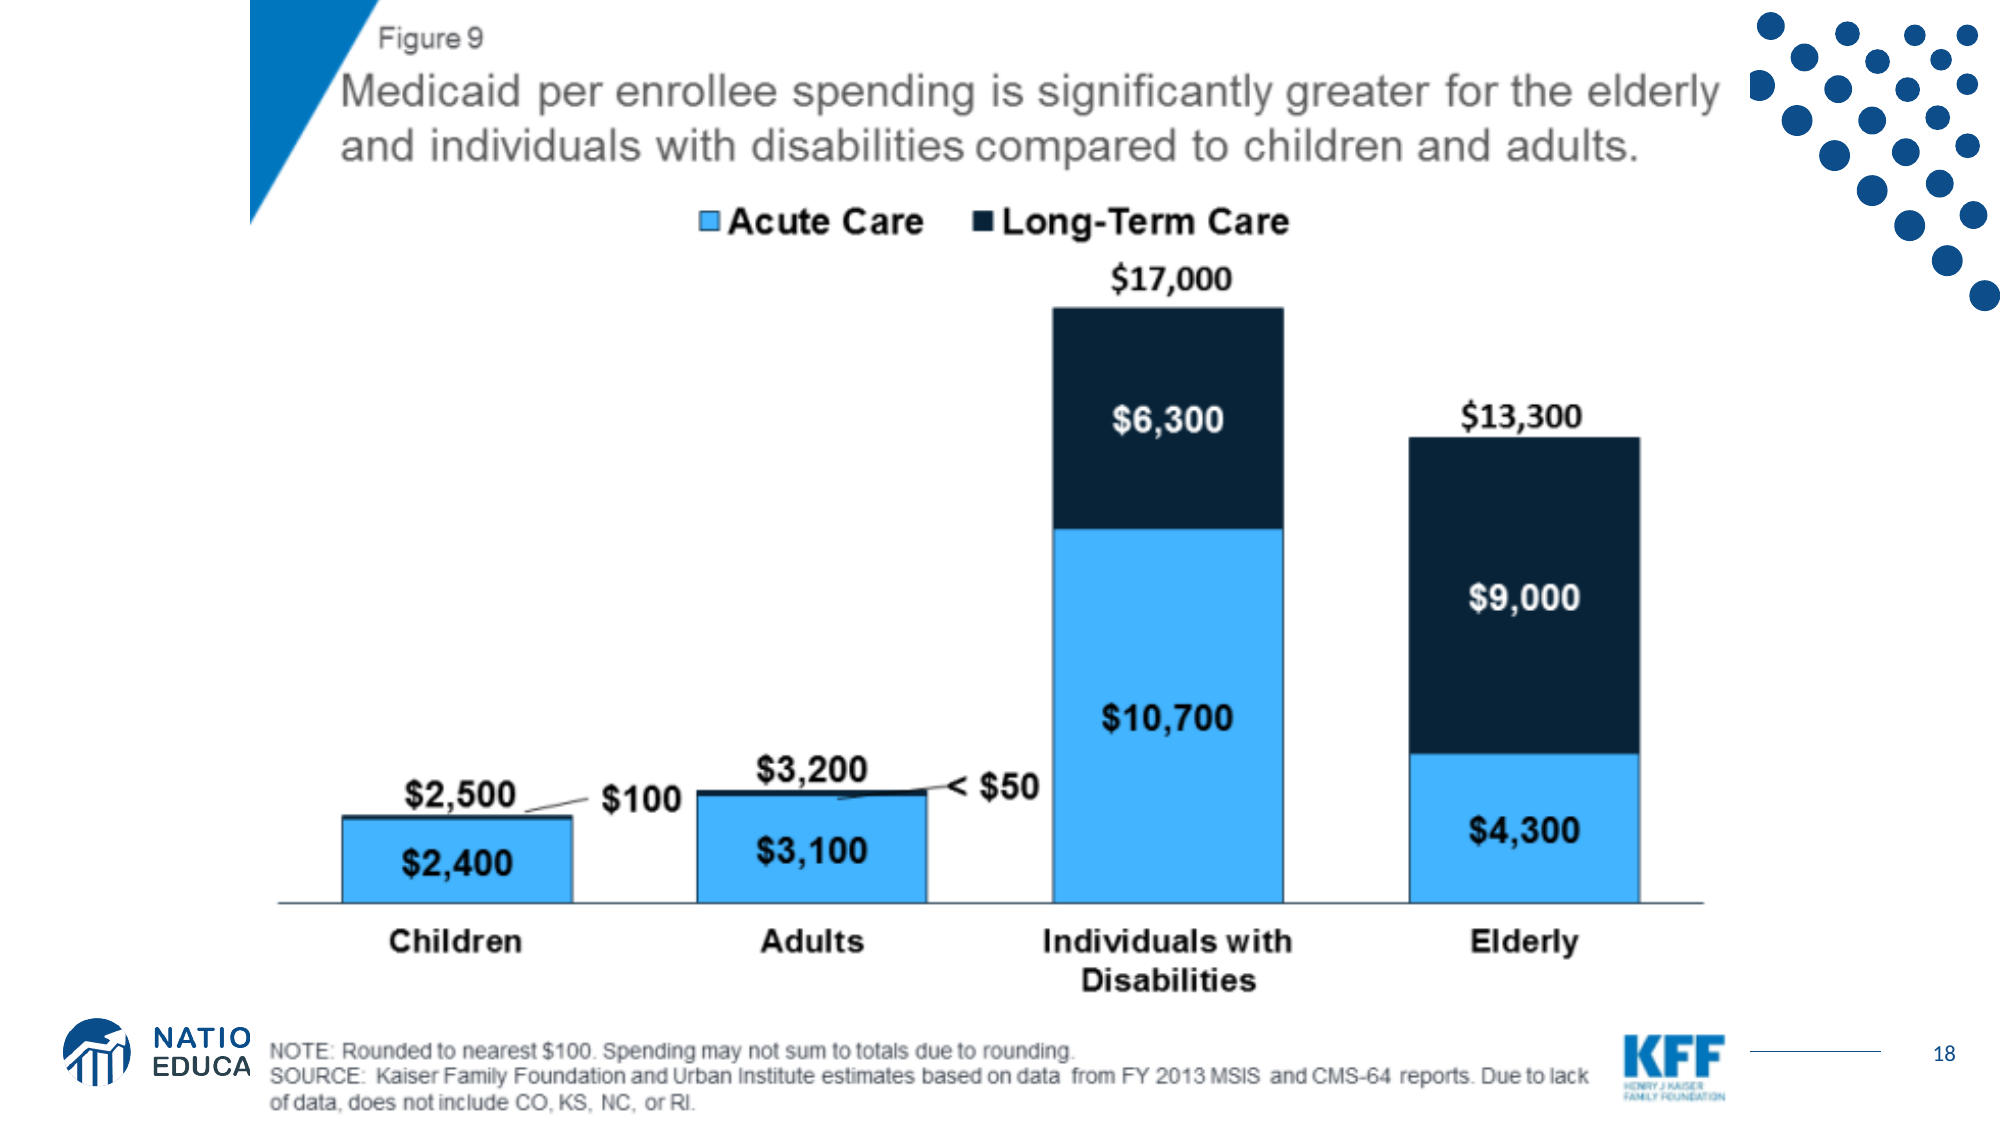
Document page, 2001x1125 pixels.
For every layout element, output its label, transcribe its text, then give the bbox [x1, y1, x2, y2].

picture [55, 0, 1750, 1124]
slide_number 18 [1750, 1022, 1972, 1082]
